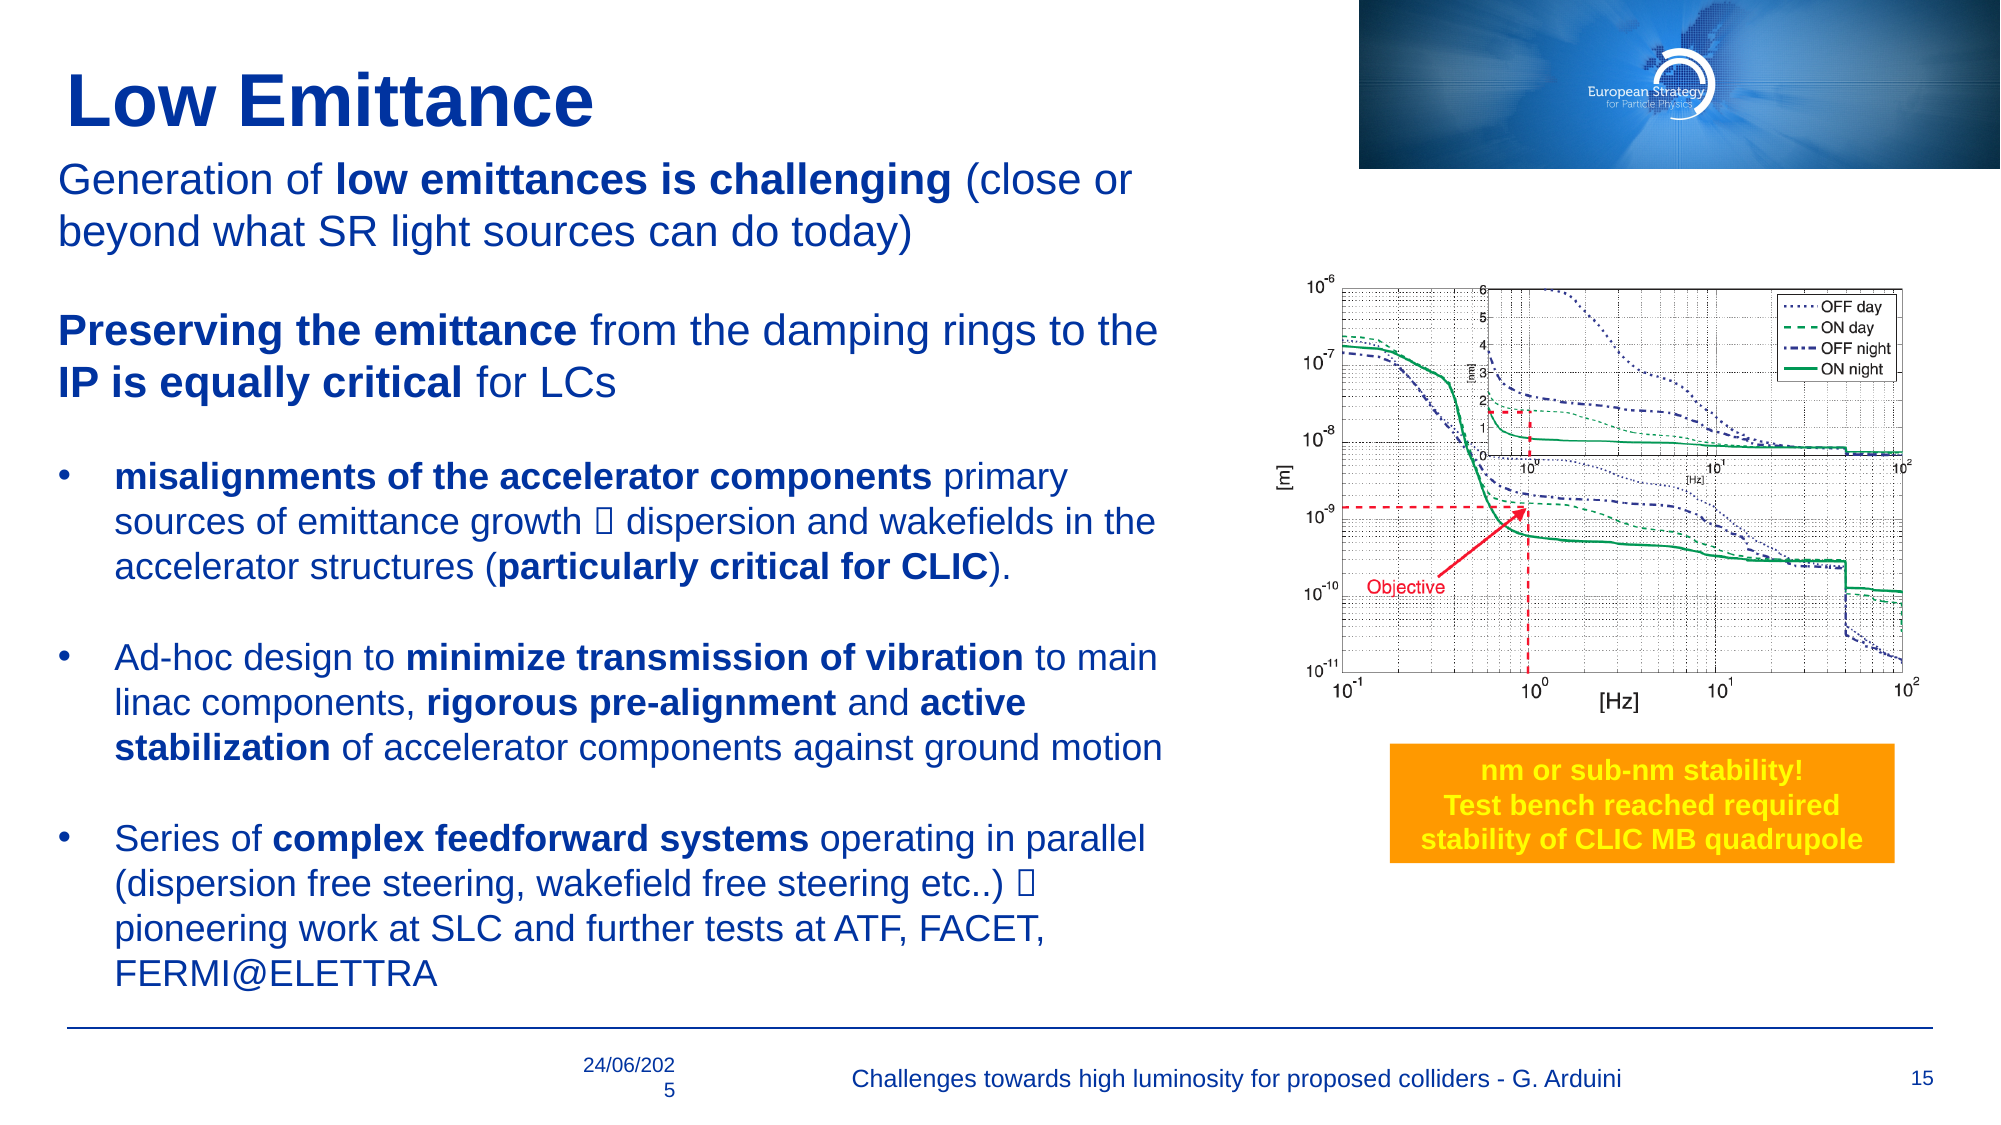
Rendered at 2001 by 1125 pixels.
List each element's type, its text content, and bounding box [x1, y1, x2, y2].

picture [1258, 260, 1934, 719]
slide_number 15 [1822, 1047, 1934, 1108]
list Generation of low emittances is challenging (close or beyond what SR light sources can do today) Preserving the emittance from the damping rings to the IP is equally critical for LCs misalignments of the accelerator components primary sources of emittance growth  dispersion and wakefields in the accelerator structures (particularly critical for CLIC). Ad-hoc design to minimize transmission of vibration to main linac components, rigorous pre-alignment and active stabilization of accelerator components against ground motion Series of complex feedforward systems operating in parallel (dispersion free steering, wakefield free steering etc..)  pioneering work at SLC and further tests at ATF, FACET, FERMI@ELETTRA [57, 150, 1177, 907]
text_box nm or sub-nm stability! Test bench reached required stability of CLIC MB quadrupole [1388, 742, 1896, 865]
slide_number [571, 1046, 676, 1107]
picture [1359, 0, 2000, 169]
title Low Emittance [66, 61, 1933, 237]
footer Challenges towards high luminosity for proposed colliders - G. Arduini [698, 1047, 1777, 1108]
